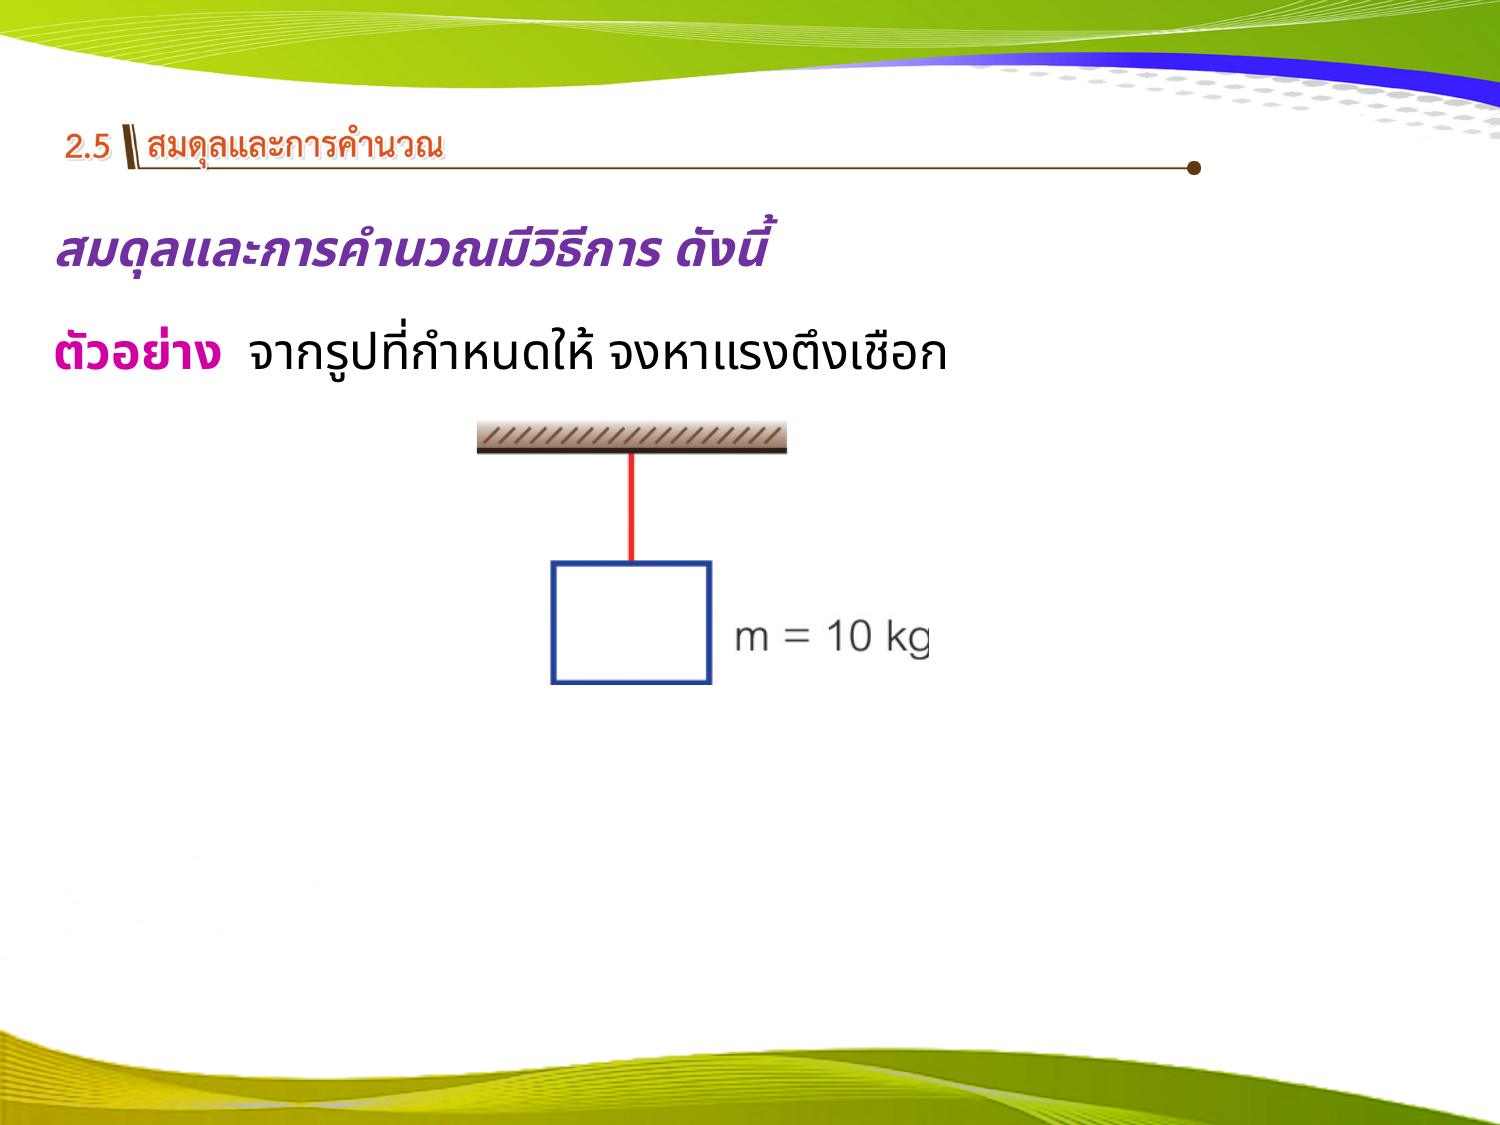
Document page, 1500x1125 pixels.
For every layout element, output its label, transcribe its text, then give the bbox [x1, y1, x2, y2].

picture [0, 0, 1500, 1125]
text_box ตัวอย่าง จากรูปที่กำหนดให้ จงหาแรงตึงเชือก [38, 311, 1452, 387]
text_box สมดุลและการคำนวณมีวิธีการ ดังนี้ [38, 209, 1452, 285]
text_box [374, 438, 1125, 694]
